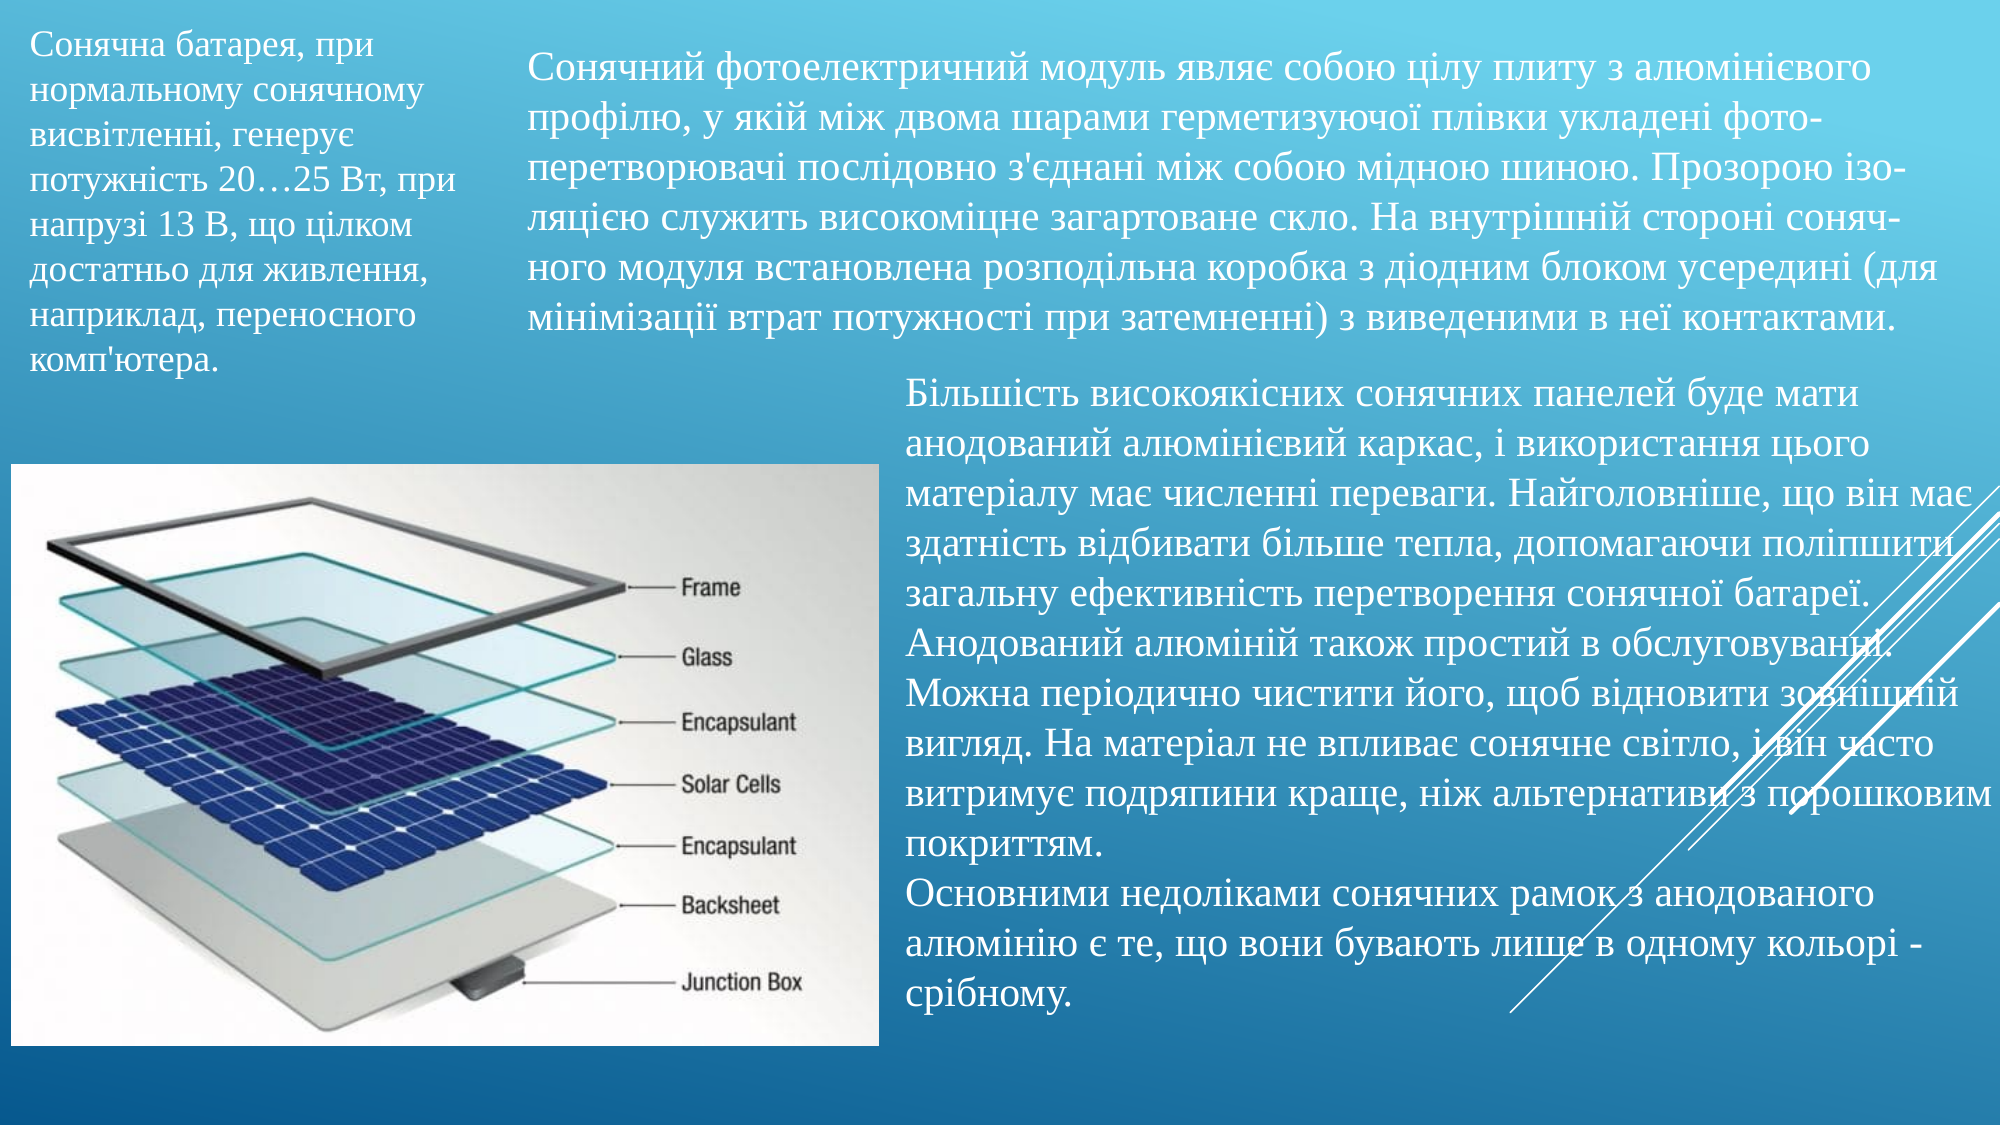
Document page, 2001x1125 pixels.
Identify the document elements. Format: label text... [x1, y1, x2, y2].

picture [11, 464, 879, 1046]
text_box Сонячний фотоелектричний модуль являє собою цілу плиту з алюмінієвого профілю, у якій між двома шарами герметизуючої плівки укладені фото-перетворювачі послідовно з'єднані між собою мідною шиною. Прозорою ізо-ляцією служить високоміцне загартоване скло. На внутрішній стороні соняч-ного модуля встановлена розподільна коробка з діодним блоком усередині (для мінімізації втрат потужності при затемненні) з виведеними в неї контактами. [512, 31, 1977, 347]
text_box Сонячна батарея, при нормальному сонячному висвітленні, генерує потужність 20…25 Вт, при напрузі 13 В, що цілком достатньо для живлення, наприклад, переносного комп'ютера. [14, 11, 556, 387]
text_box Більшість високоякісних сонячних панелей буде мати анодований алюмінієвий каркас, і використання цього матеріалу має численні переваги. Найголовніше, що він має здатність відбивати більше тепла, допомагаючи поліпшити загальну ефективність перетворення сонячної батареї. Анодований алюміній також простий в обслуговуванні. Можна періодично чистити його, щоб відновити зовнішній вигляд. На матеріал не впливає сонячне світло, і він часто витримує подряпини краще, ніж альтернативи з порошковим покриттям. Основними недоліками сонячних рамок з анодованого алюмінію є те, що вони бувають лише в одному кольорі - срібному. [890, 356, 2000, 1022]
